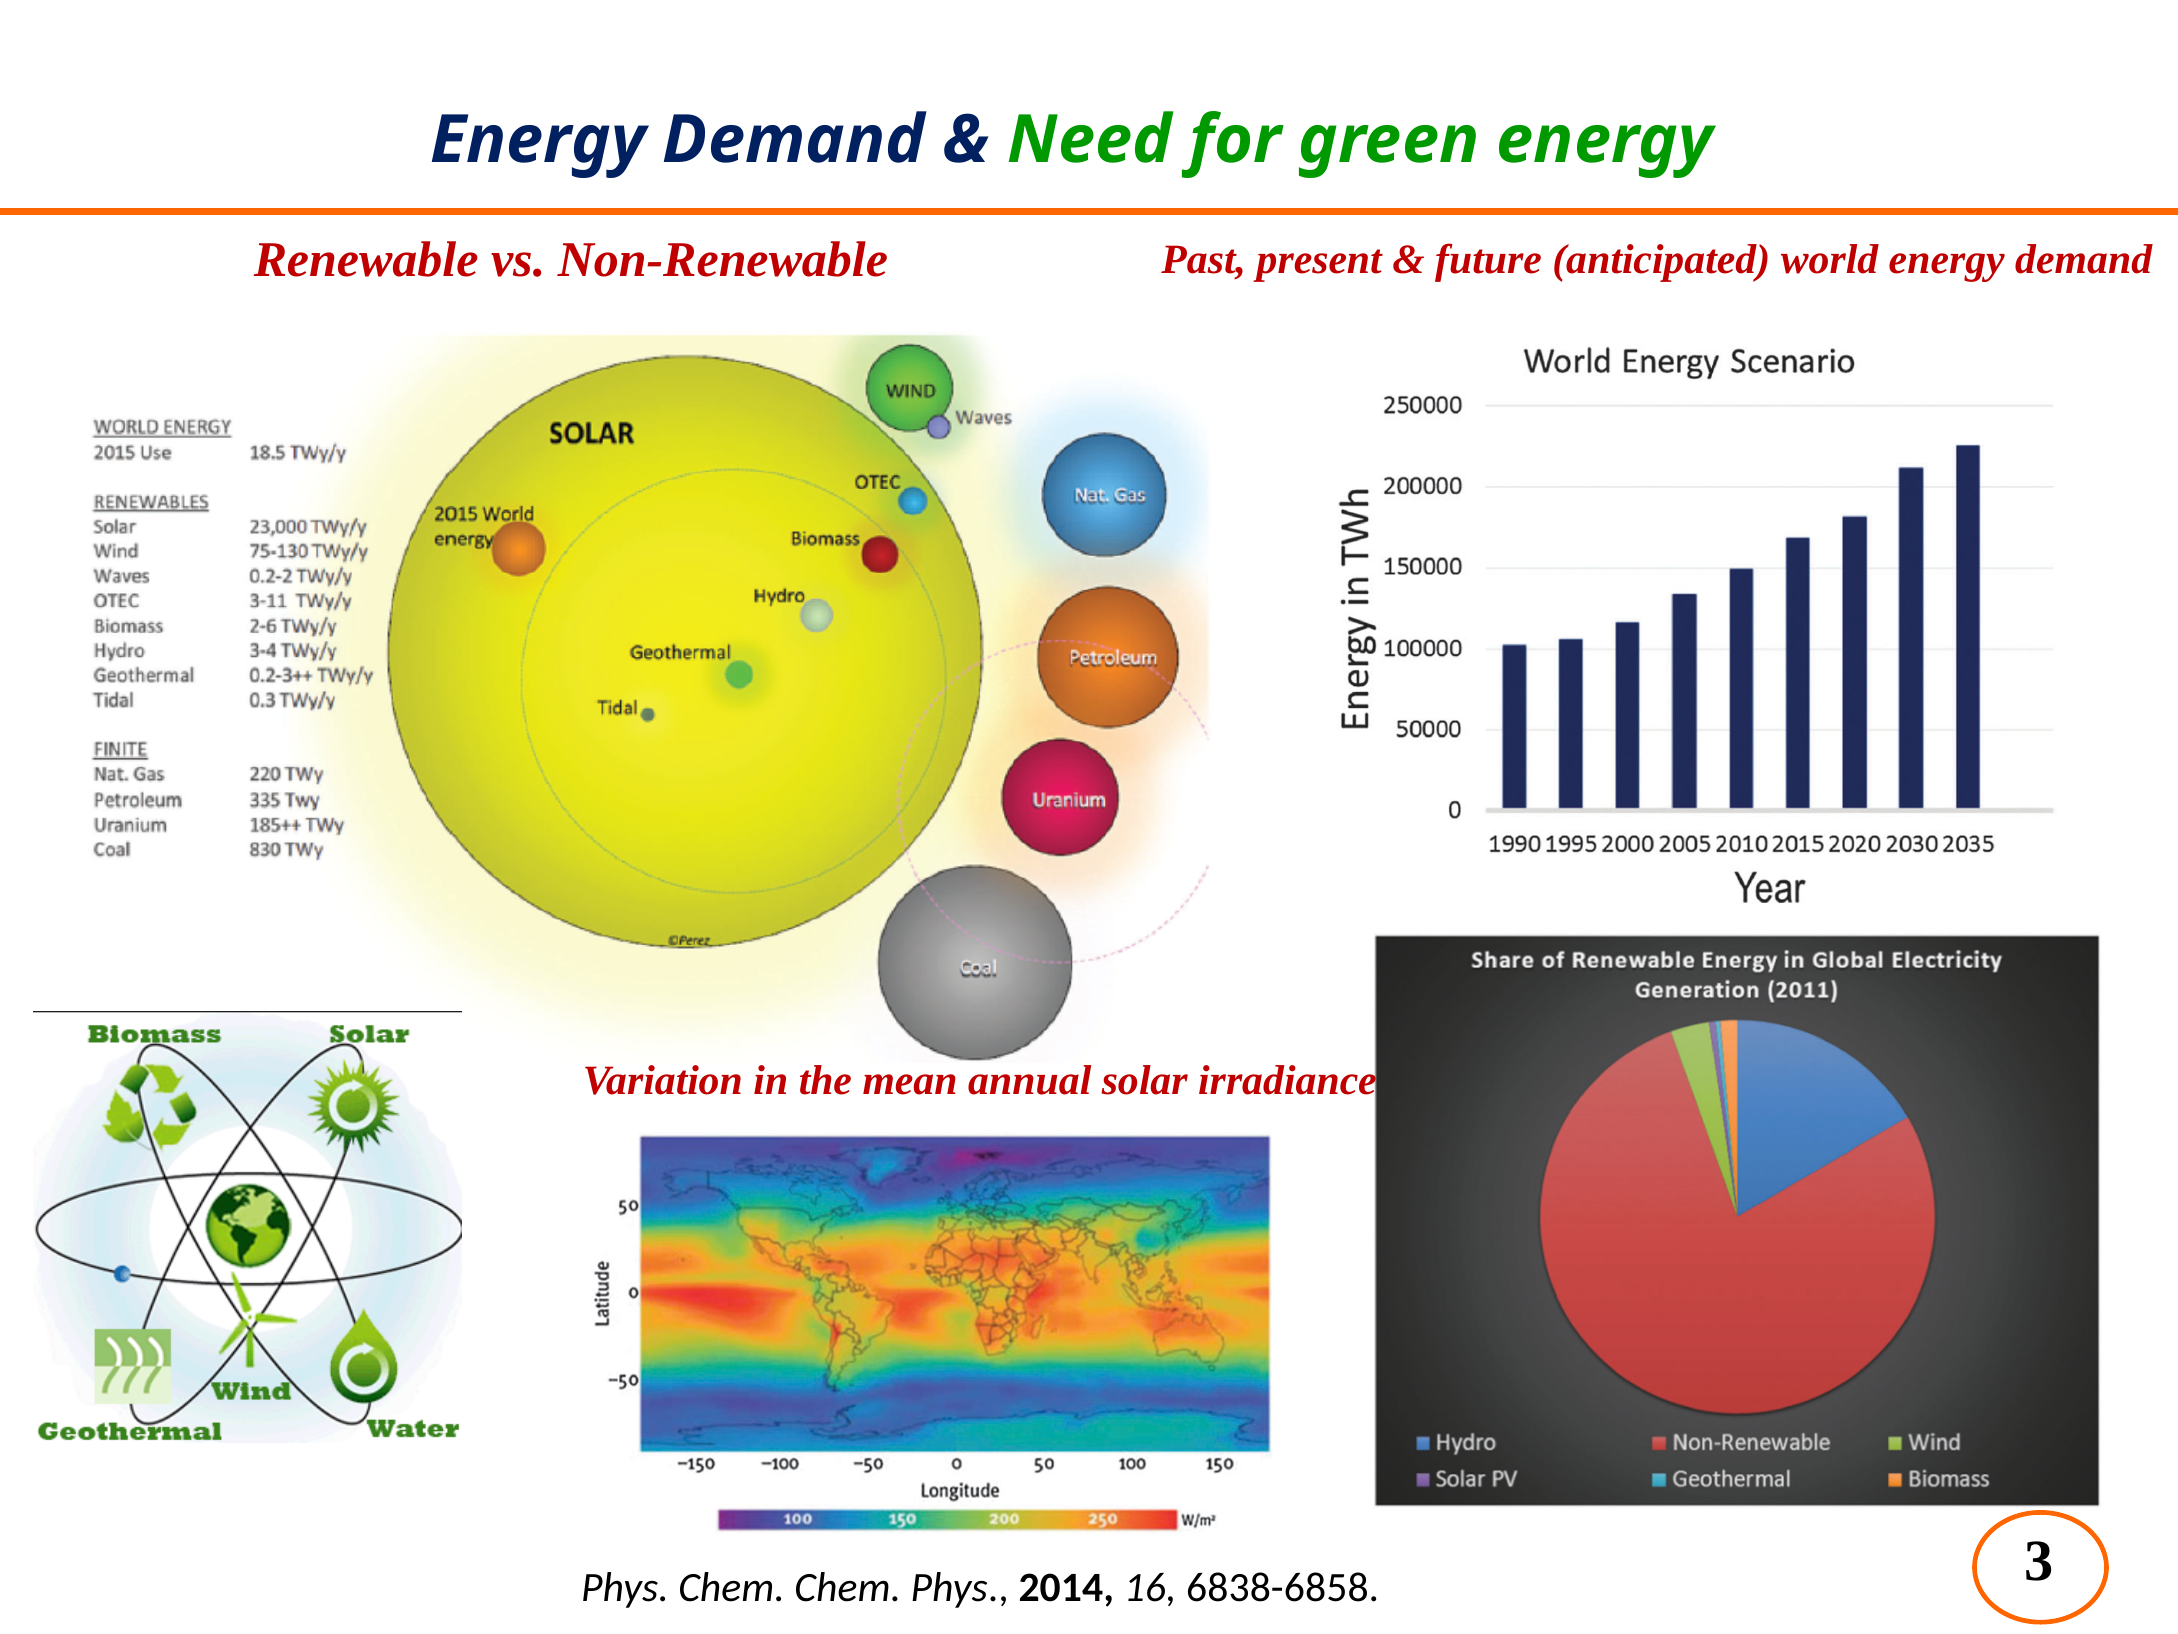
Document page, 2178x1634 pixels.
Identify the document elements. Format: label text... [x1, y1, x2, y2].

picture [1337, 333, 2070, 907]
text_box Energy Demand & Need for green energy [415, 88, 1730, 183]
text_box Renewable vs. Non-Renewable [239, 223, 904, 293]
slide_number 3 [1560, 1526, 1992, 1601]
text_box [555, 1044, 1406, 1538]
picture [33, 294, 1248, 1443]
picture [1363, 926, 2107, 1518]
text_box Phys. Chem. Chem. Phys., 2014, 16, 6838-6858. [566, 1552, 1395, 1618]
text_box Past, present & future (anticipated) world energy demand [1146, 224, 2169, 290]
text_box [1972, 1526, 2109, 1625]
